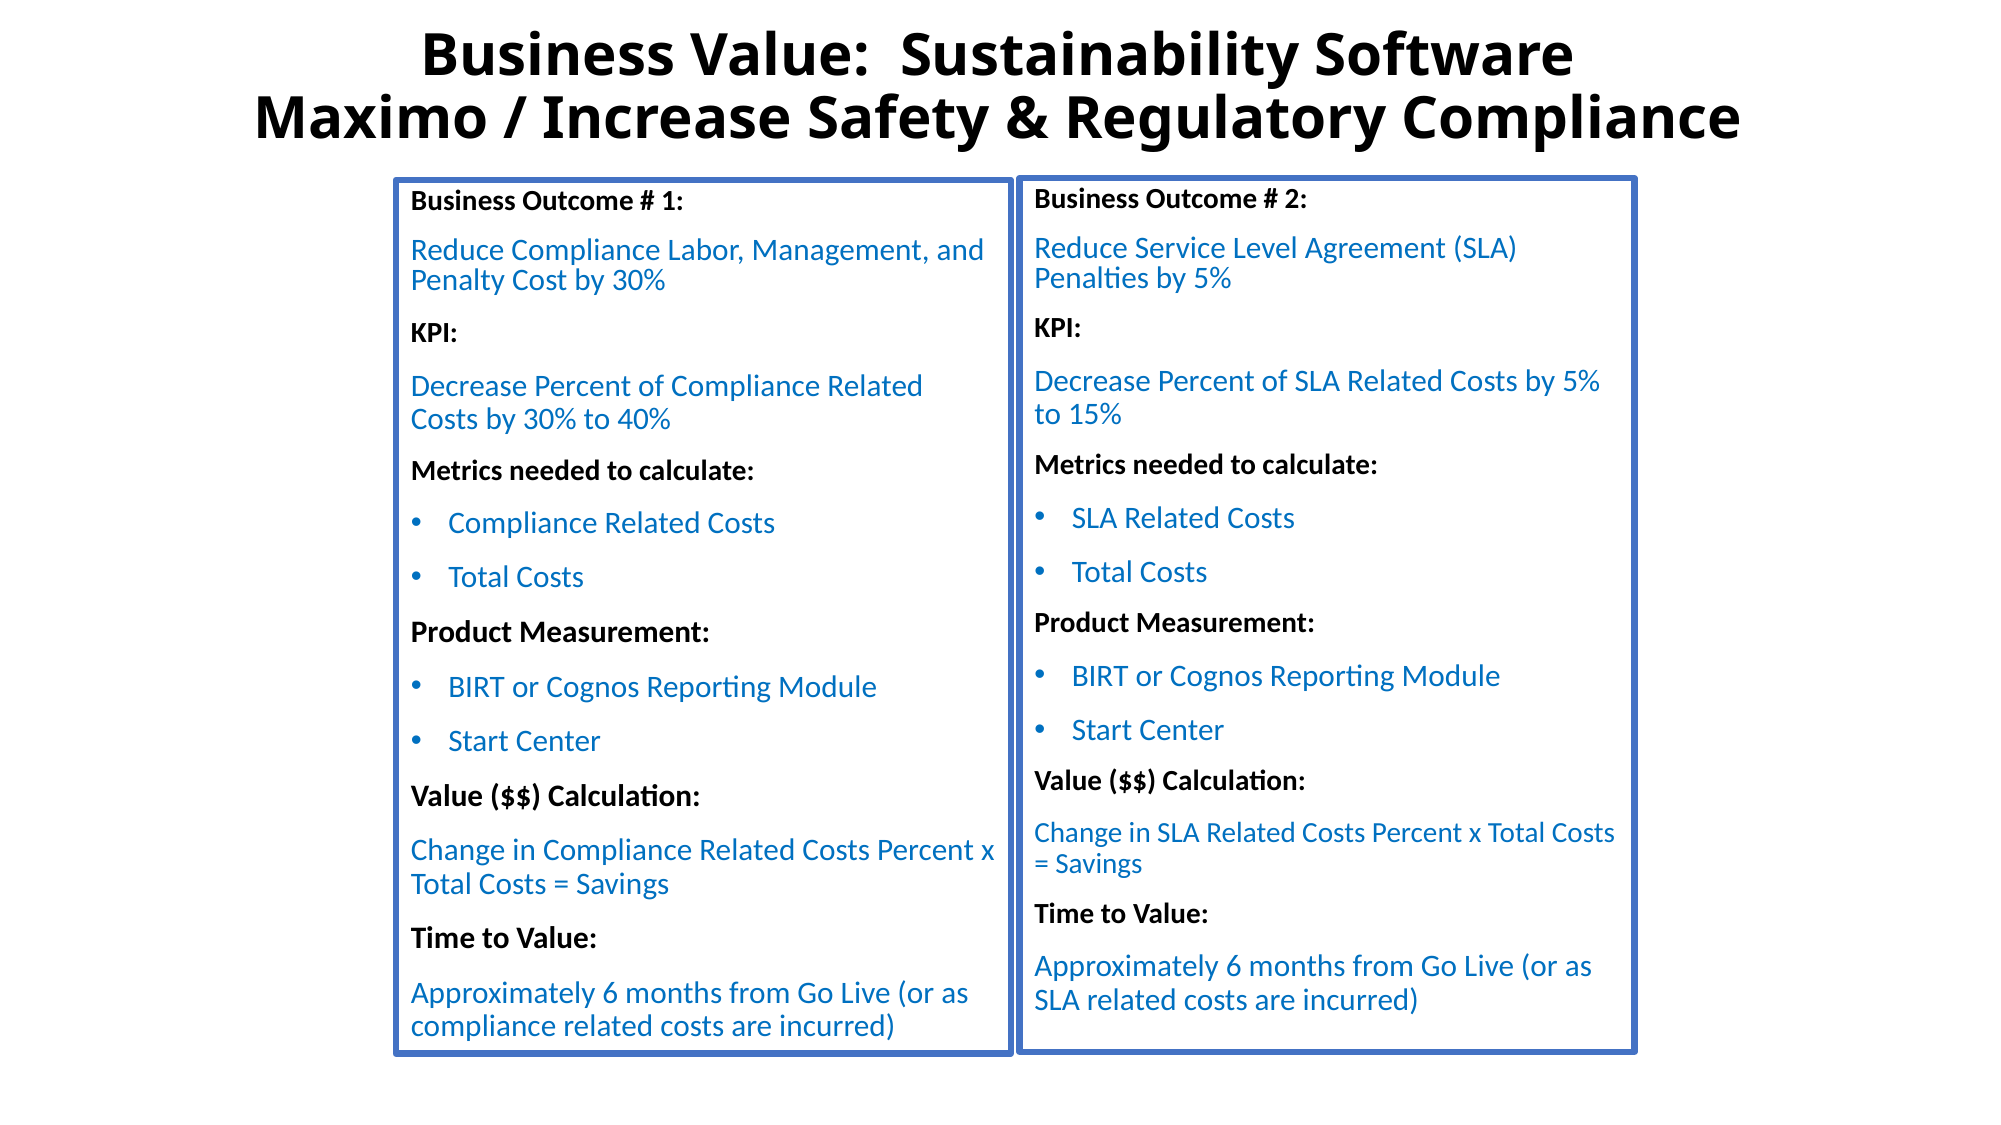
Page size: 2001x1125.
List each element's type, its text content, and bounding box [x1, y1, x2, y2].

title Business Value: Sustainability Software Maximo / Increase Safety & Regulatory Compliance [0, 54, 1998, 121]
list Business Outcome # 1: Reduce Compliance Labor, Management, and Penalty Cost by 30% KPI: Decrease Percent of Compliance Related Costs by 30% to 40% Metrics needed to calculate: Compliance Related Costs Total Costs Product Measurement: BIRT or Cognos Reporting Module Start Center Value ($$) Calculation: Change in Compliance Related Costs Percent x Total Costs = Savings Time to Value: Approximately 6 months from Go Live (or as compliance related costs are incurred) [395, 179, 1011, 1054]
text_box Business Outcome # 2: Reduce Service Level Agreement (SLA) Penalties by 5% KPI: Decrease Percent of SLA Related Costs by 5% to 15% Metrics needed to calculate: SLA Related Costs Total Costs Product Measurement: BIRT or Cognos Reporting Module Start Center Value ($$) Calculation: Change in SLA Related Costs Percent x Total Costs = Savings Time to Value: Approximately 6 months from Go Live (or as SLA related costs are incurred) [1019, 178, 1635, 1052]
